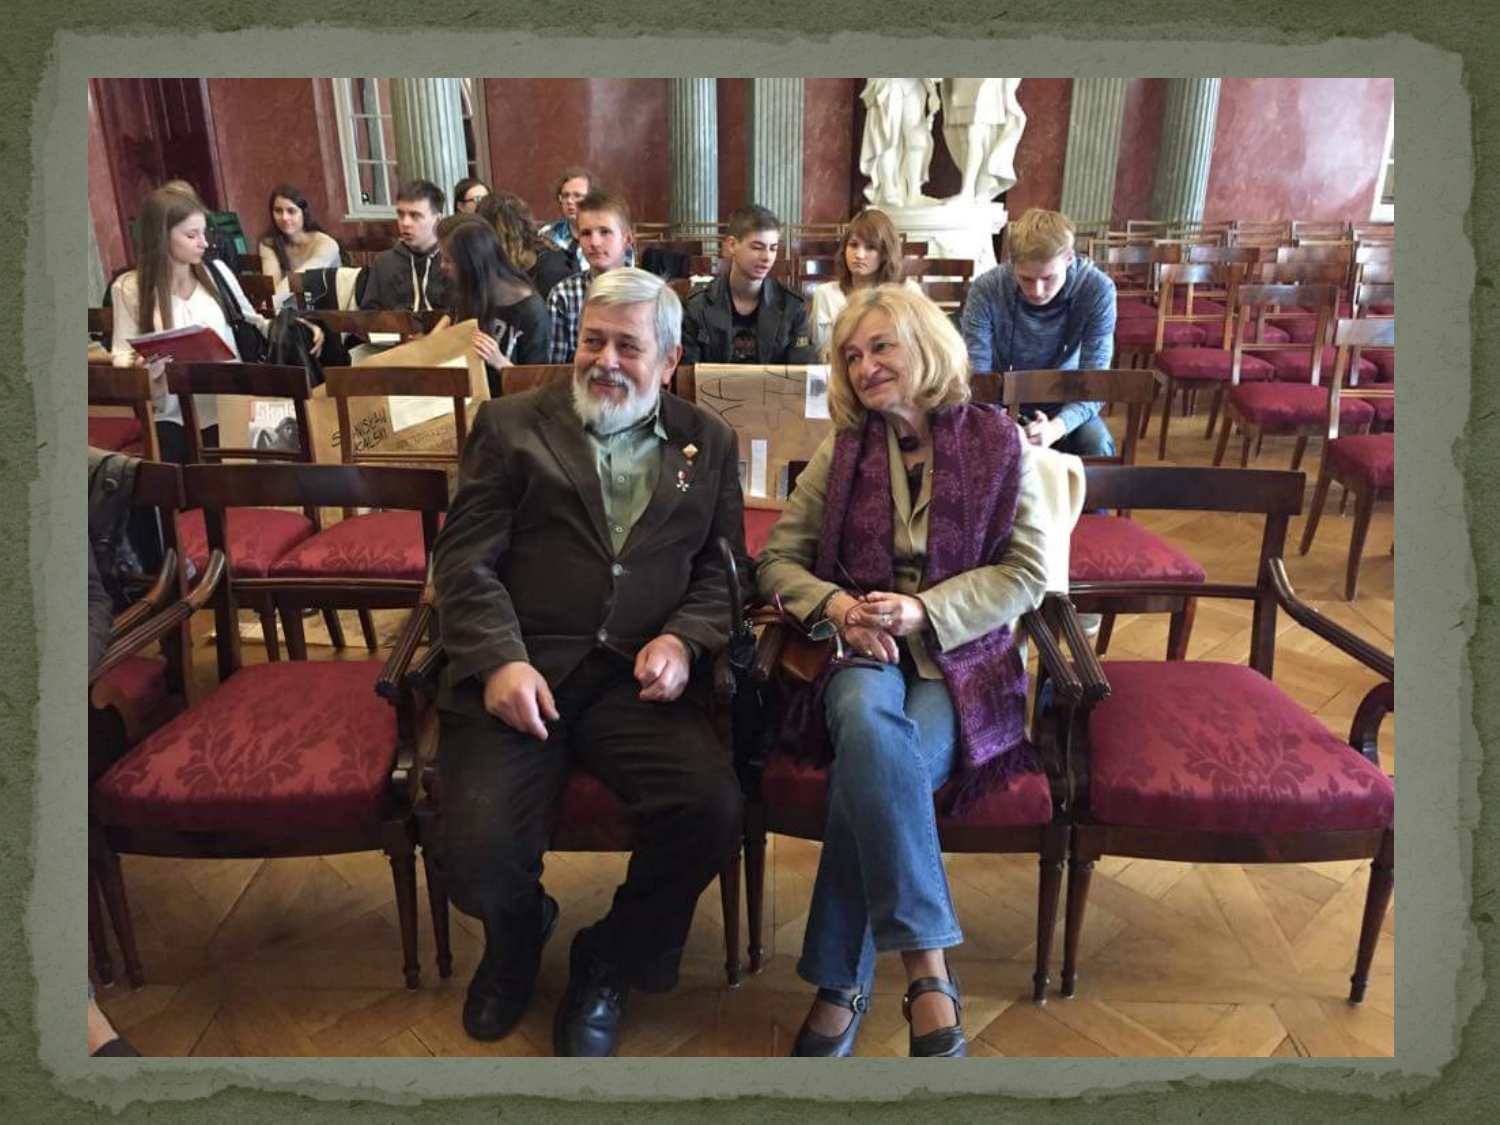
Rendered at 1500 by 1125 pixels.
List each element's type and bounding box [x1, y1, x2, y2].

picture [88, 78, 1394, 1057]
